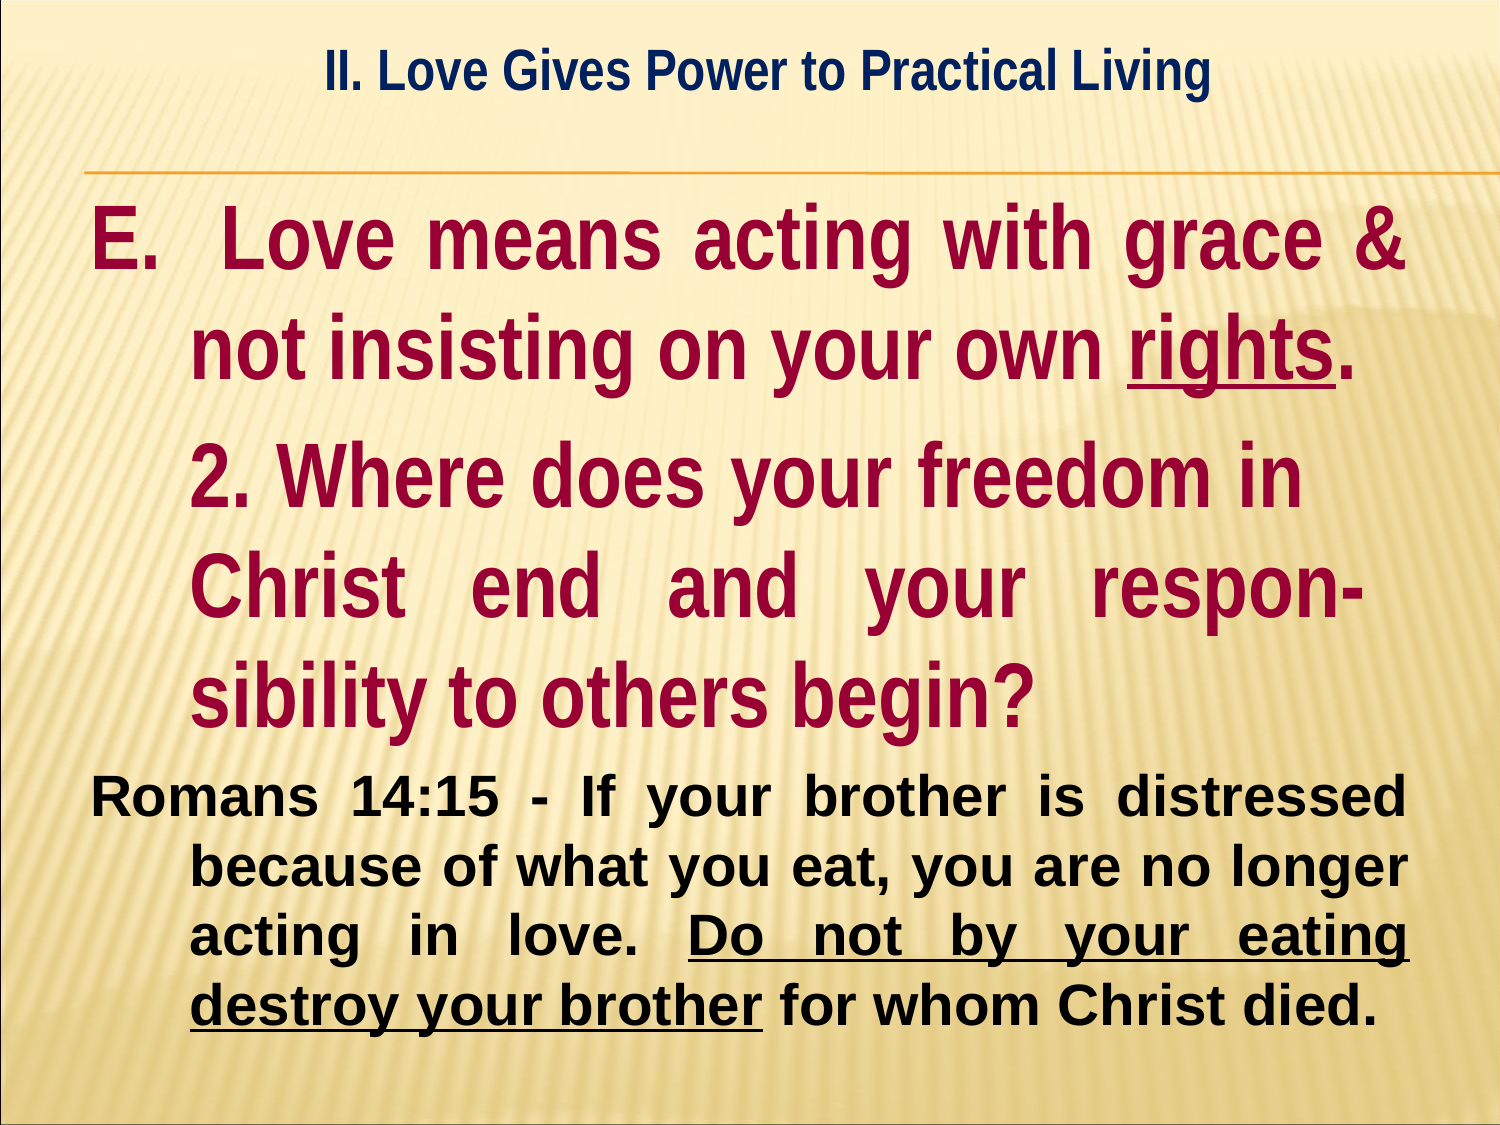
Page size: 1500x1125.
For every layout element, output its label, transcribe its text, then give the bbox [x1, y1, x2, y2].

picture [0, 0, 1500, 1125]
list E. Love means acting with grace & not insisting on your own rights. 2. Where does your freedom in Christ end and your respon- sibility to others begin? Romans 14:15 - If your brother is distressed because of what you eat, you are no longer acting in love. Do not by your eating destroy your brother for whom Christ died. [75, 170, 1425, 1075]
text_box II. Love Gives Power to Practical Living [124, 24, 1413, 110]
